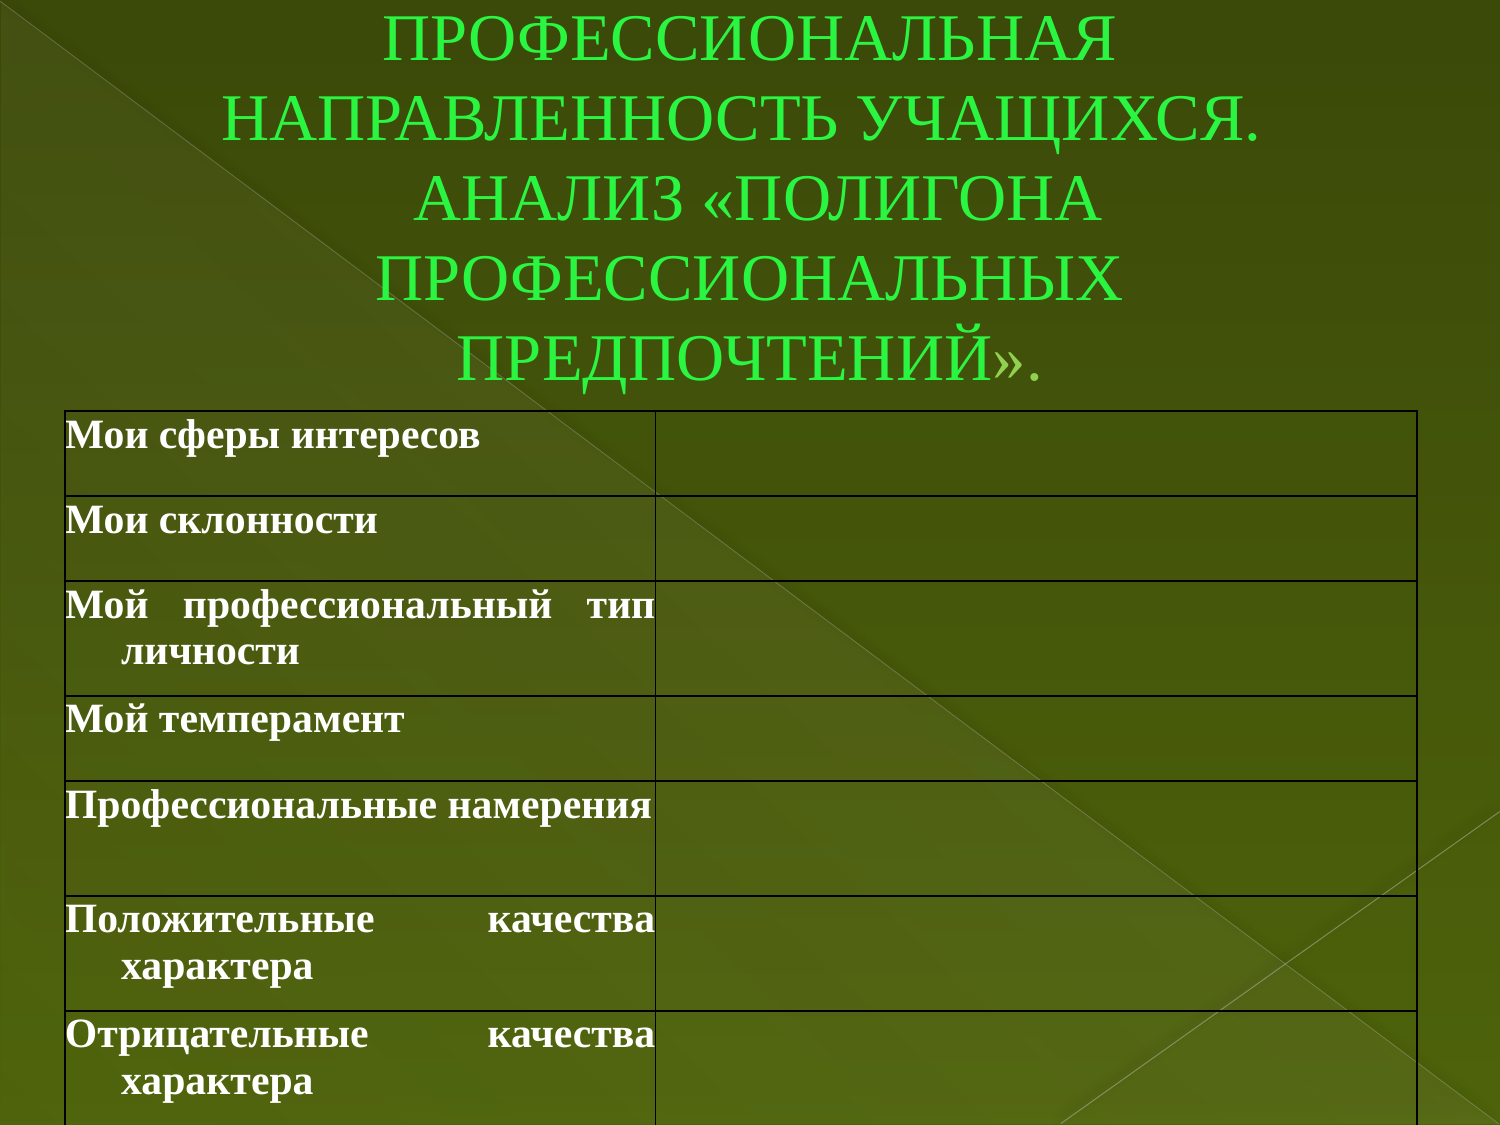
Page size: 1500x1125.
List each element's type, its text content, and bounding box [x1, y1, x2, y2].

table_cell Положительные качества характера [66, 897, 655, 1010]
table_header [656, 412, 1416, 495]
table_cell [656, 582, 1416, 695]
table_cell [656, 697, 1416, 780]
table_cell [656, 782, 1416, 895]
table_cell [656, 1012, 1416, 1125]
table_cell [656, 497, 1416, 580]
table_cell Мой профессиональный тип личности [66, 582, 655, 695]
table_cell Мои склонности [66, 497, 655, 580]
title ПРОФЕССИОНАЛЬНАЯ НАПРАВЛЕННОСТЬ УЧАЩИХСЯ. АНАЛИЗ «ПОЛИГОНА ПРОФЕССИОНАЛЬНЫХ ПРЕДПОЧТЕНИЙ». [112, 99, 1388, 288]
list [0, 324, 1275, 1000]
table_header Мои сферы интересов [66, 412, 655, 495]
table_cell [656, 897, 1416, 1010]
table_cell Отрицательные качества характера [66, 1012, 655, 1125]
table_cell Мой темперамент [66, 697, 655, 780]
table_cell Профессиональные намерения [66, 782, 655, 895]
